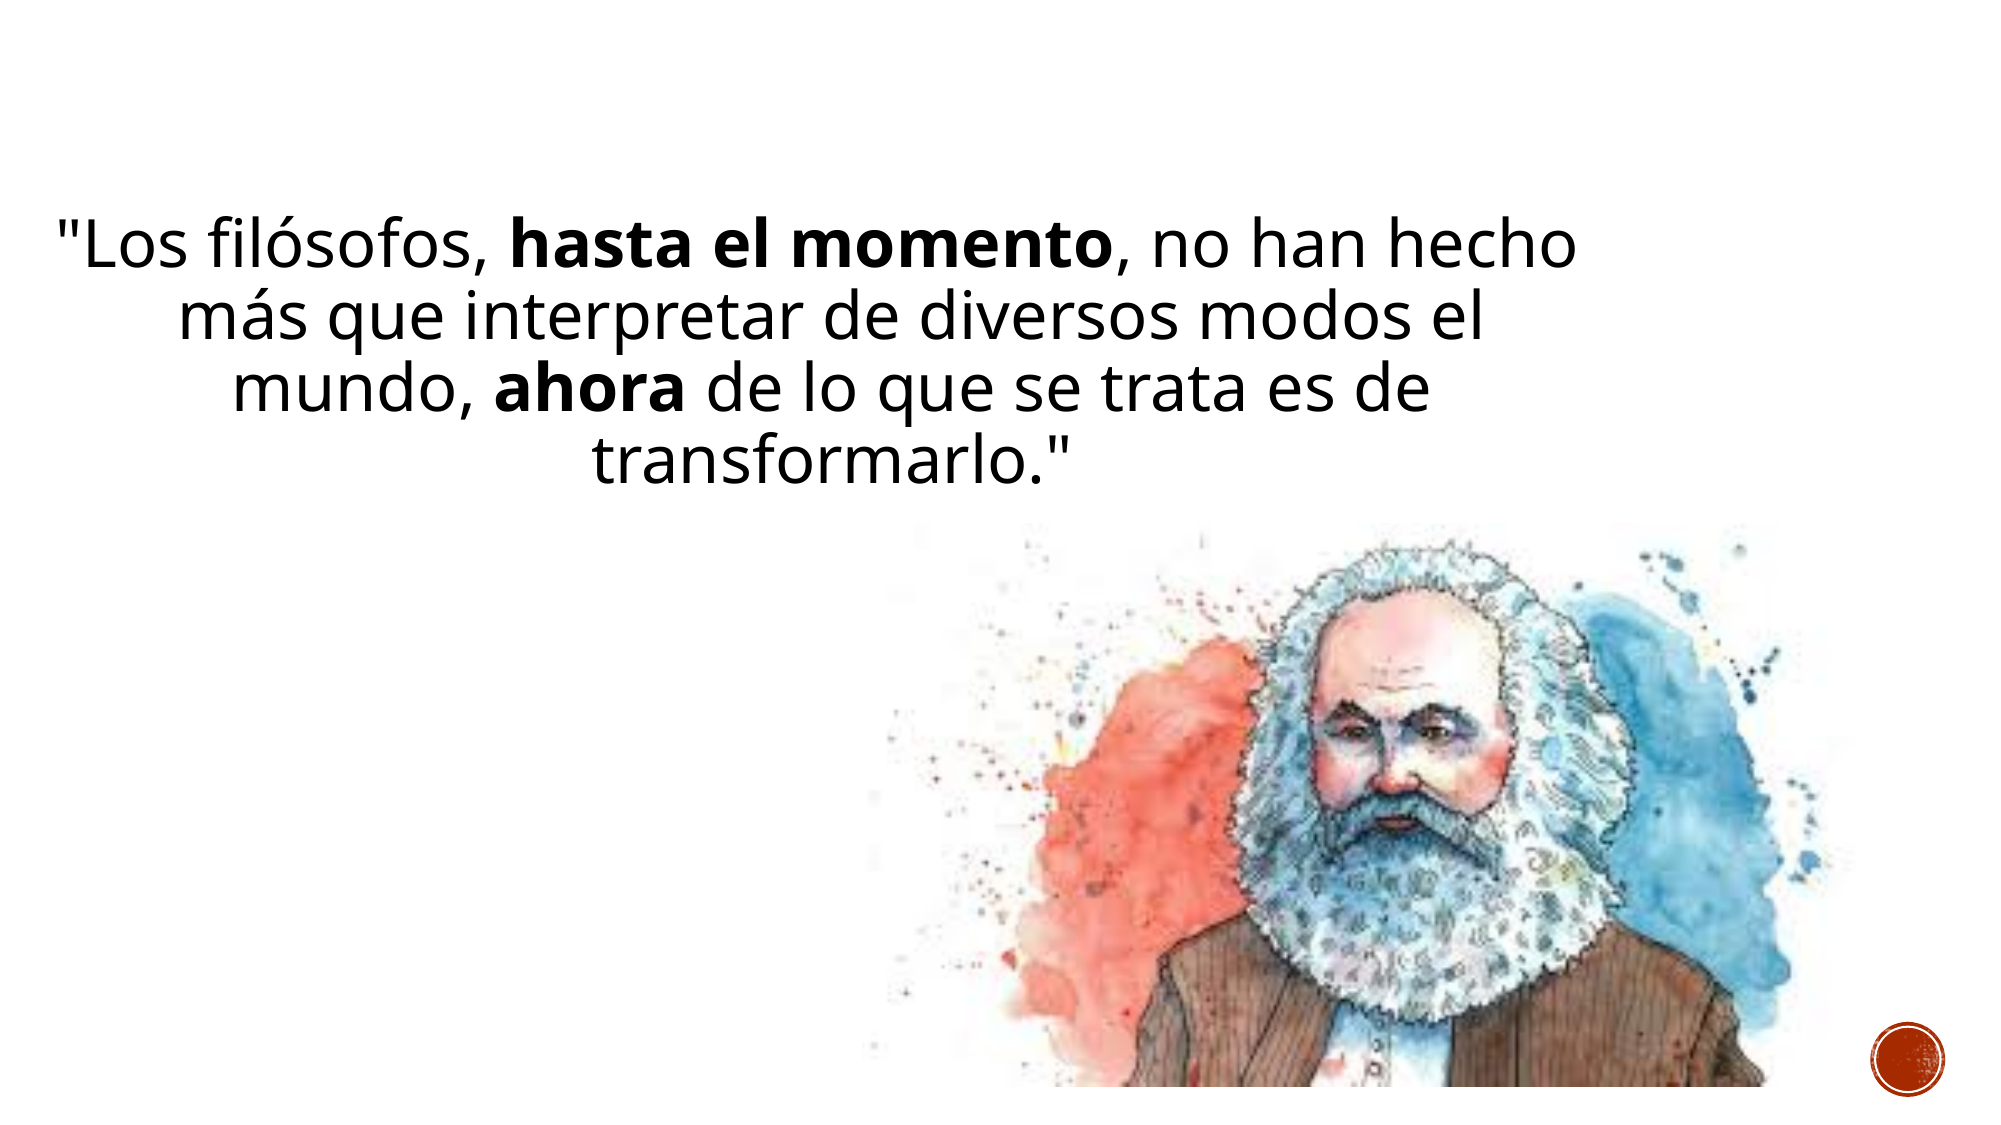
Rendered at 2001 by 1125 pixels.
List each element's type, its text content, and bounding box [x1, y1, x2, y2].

picture [862, 523, 1869, 1087]
list "Los filósofos, hasta el momento, no han hecho más que interpretar de diversos modos el mundo, ahora de lo que se trata es de transformarlo." [27, 0, 1608, 575]
